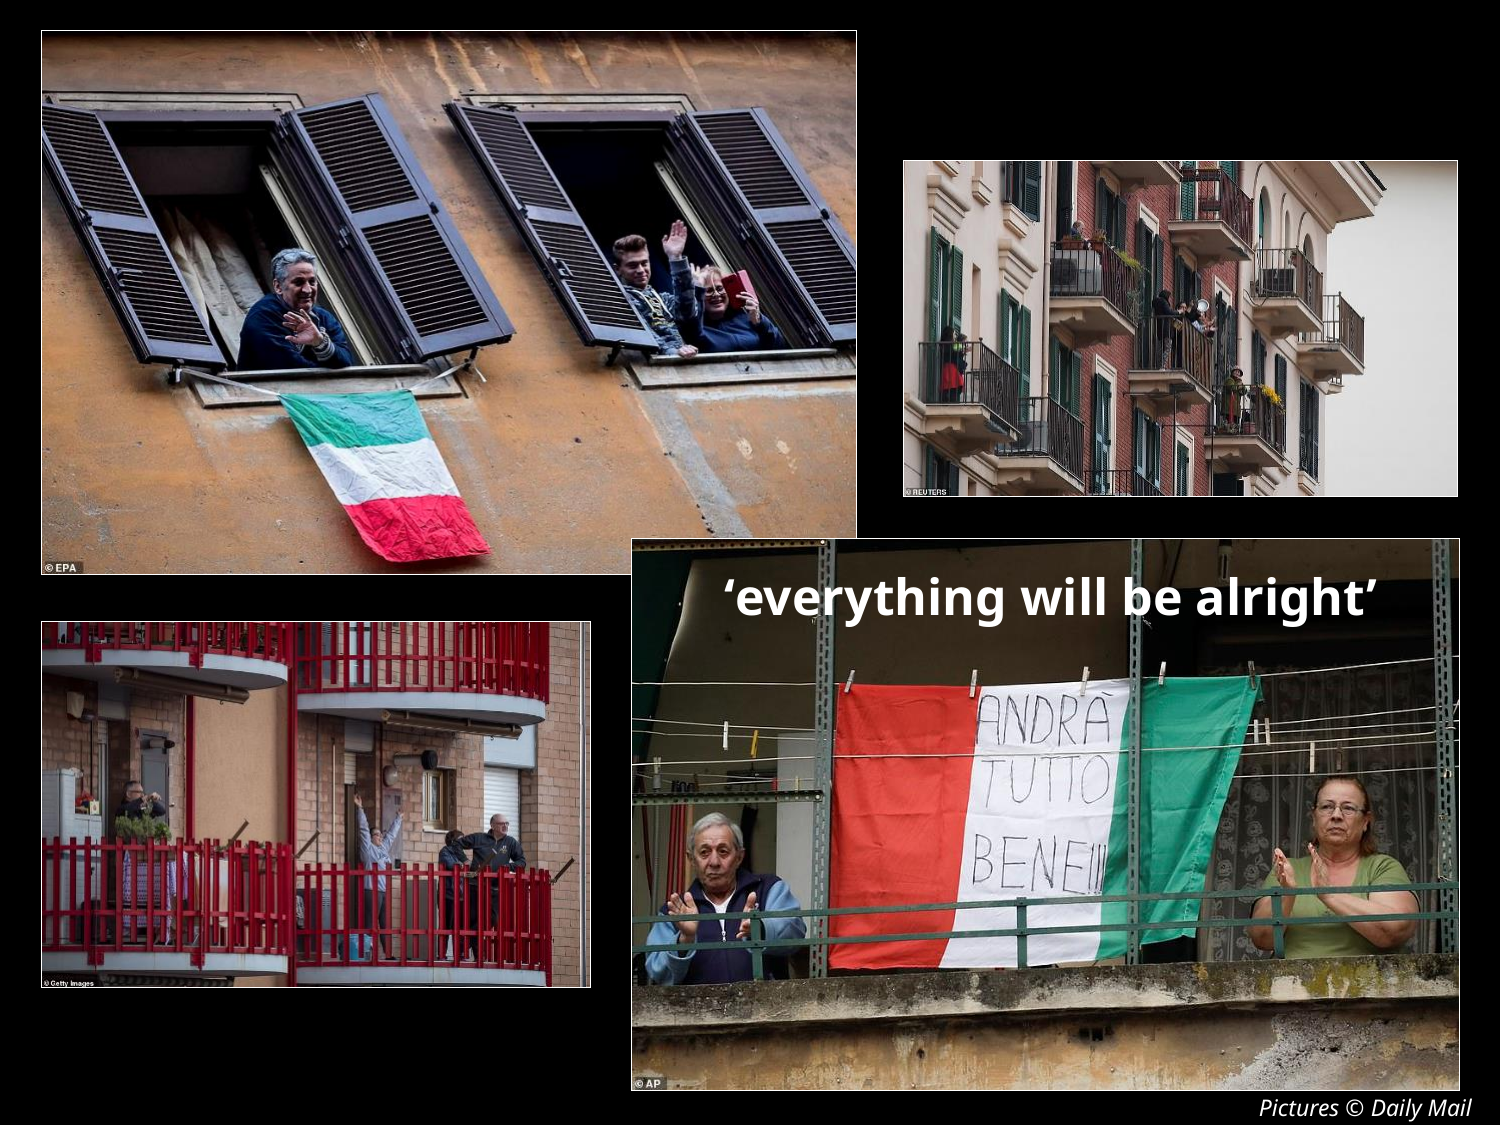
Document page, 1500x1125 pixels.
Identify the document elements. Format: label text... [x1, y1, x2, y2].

picture [41, 30, 1460, 1091]
picture [903, 160, 1458, 497]
text_box Pictures © Daily Mail [938, 1086, 1487, 1125]
picture [41, 621, 591, 988]
